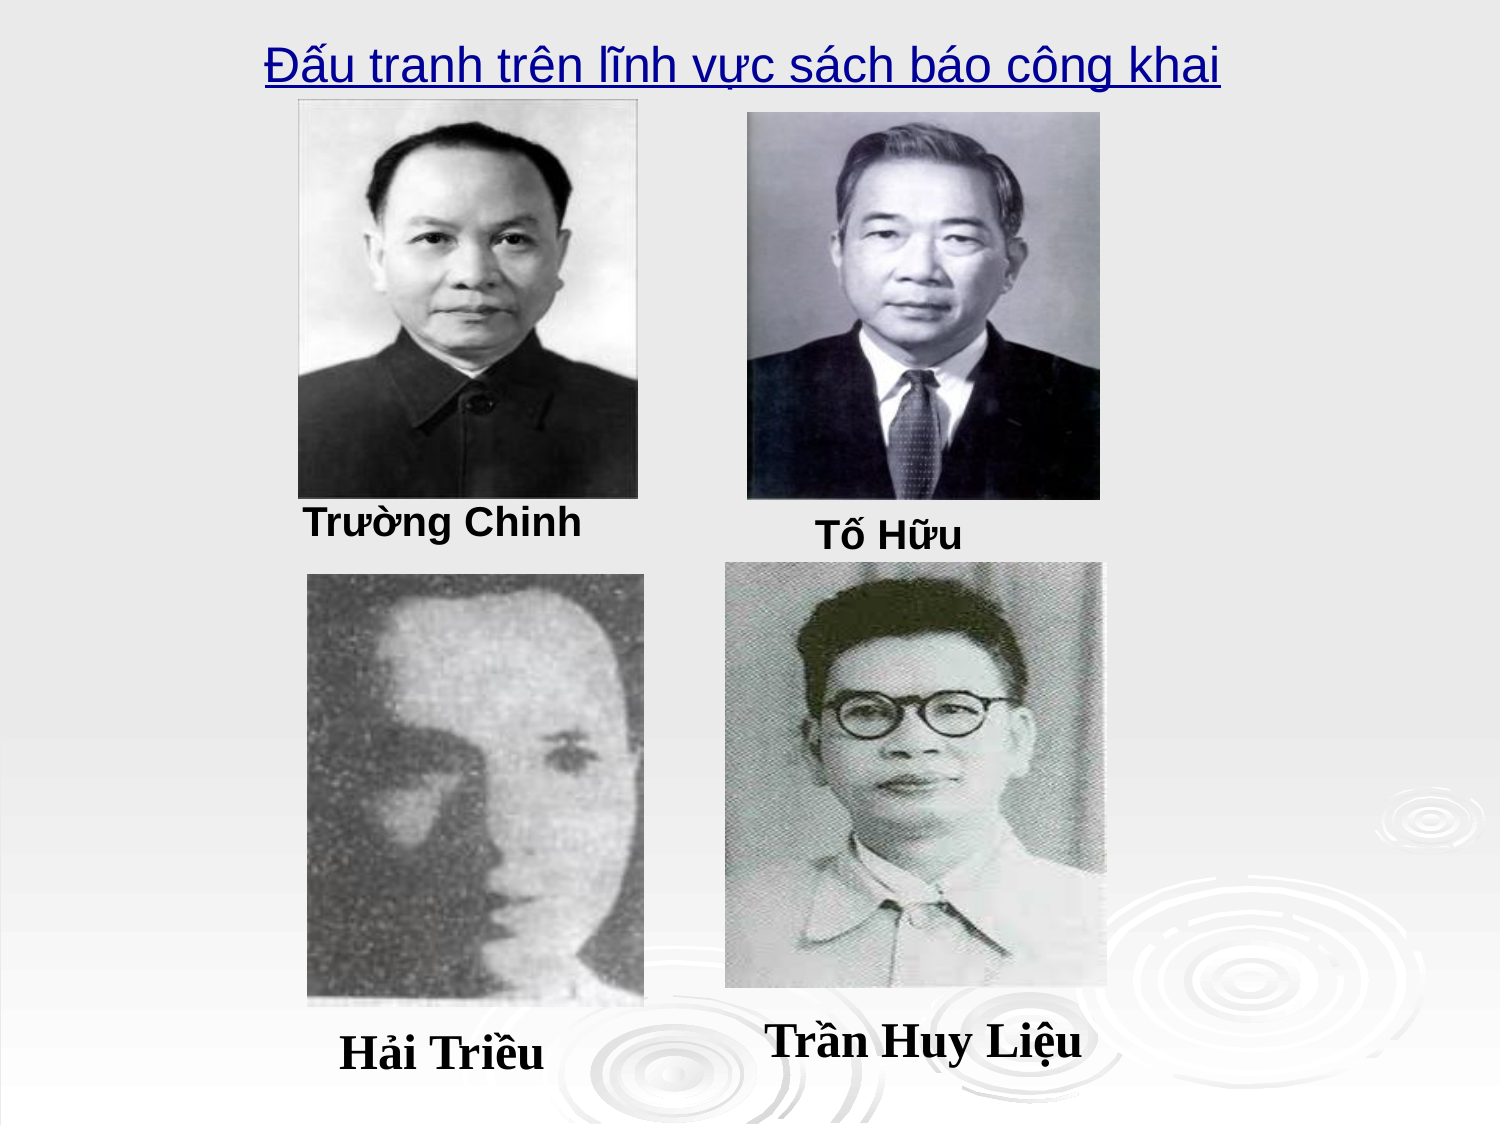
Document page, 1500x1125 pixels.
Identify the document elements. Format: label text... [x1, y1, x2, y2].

text_box Trần Huy Liệu [750, 999, 1150, 1075]
text_box Đấu tranh trên lĩnh vực sách báo công khai [249, 24, 1238, 100]
picture [306, 574, 645, 1007]
text_box Hải Triều [324, 1012, 650, 1088]
picture [724, 562, 1108, 988]
text_box Tố Hữu [800, 510, 1000, 560]
text_box Trường Chinh [287, 487, 625, 553]
picture [297, 99, 638, 500]
picture [747, 112, 1101, 501]
